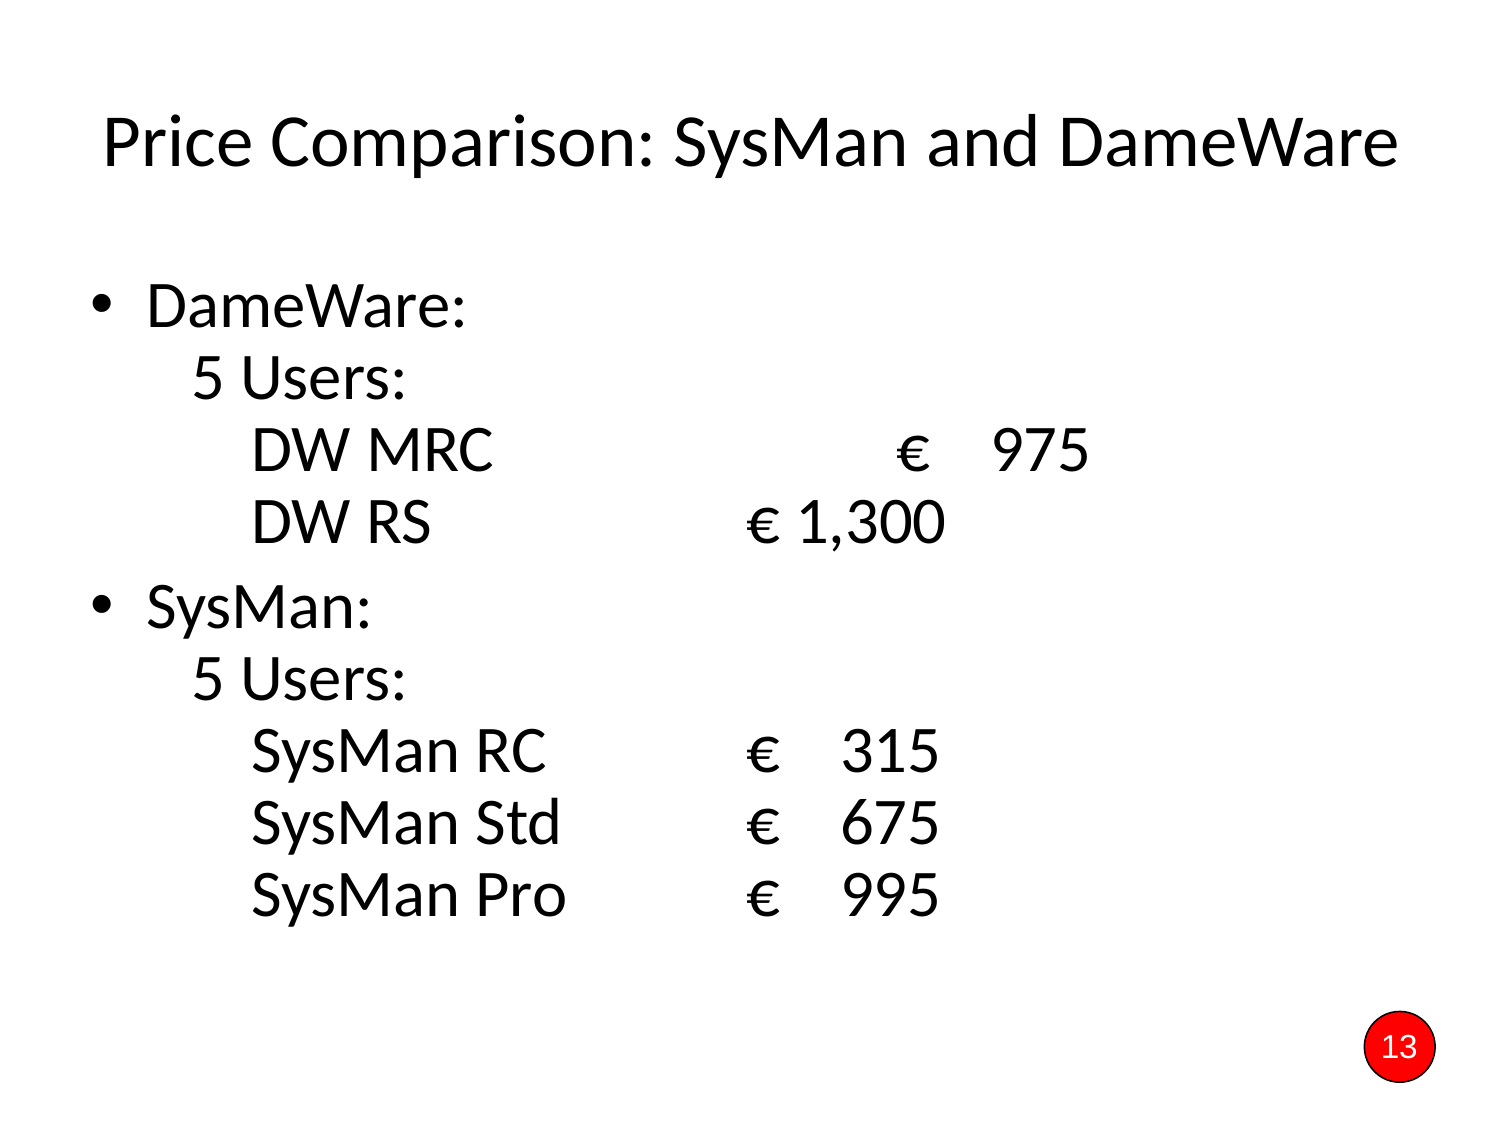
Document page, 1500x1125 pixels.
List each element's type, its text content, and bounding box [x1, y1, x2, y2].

list DameWare: 5 Users: DW MRC € 975 DW RS € 1,300 SysMan: 5 Users: SysMan RC € 315 SysMan Std € 675 SysMan Pro € 995 [74, 262, 1426, 1006]
title Price Comparison: SysMan and DameWare [76, 42, 1428, 231]
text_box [1364, 1011, 1438, 1083]
